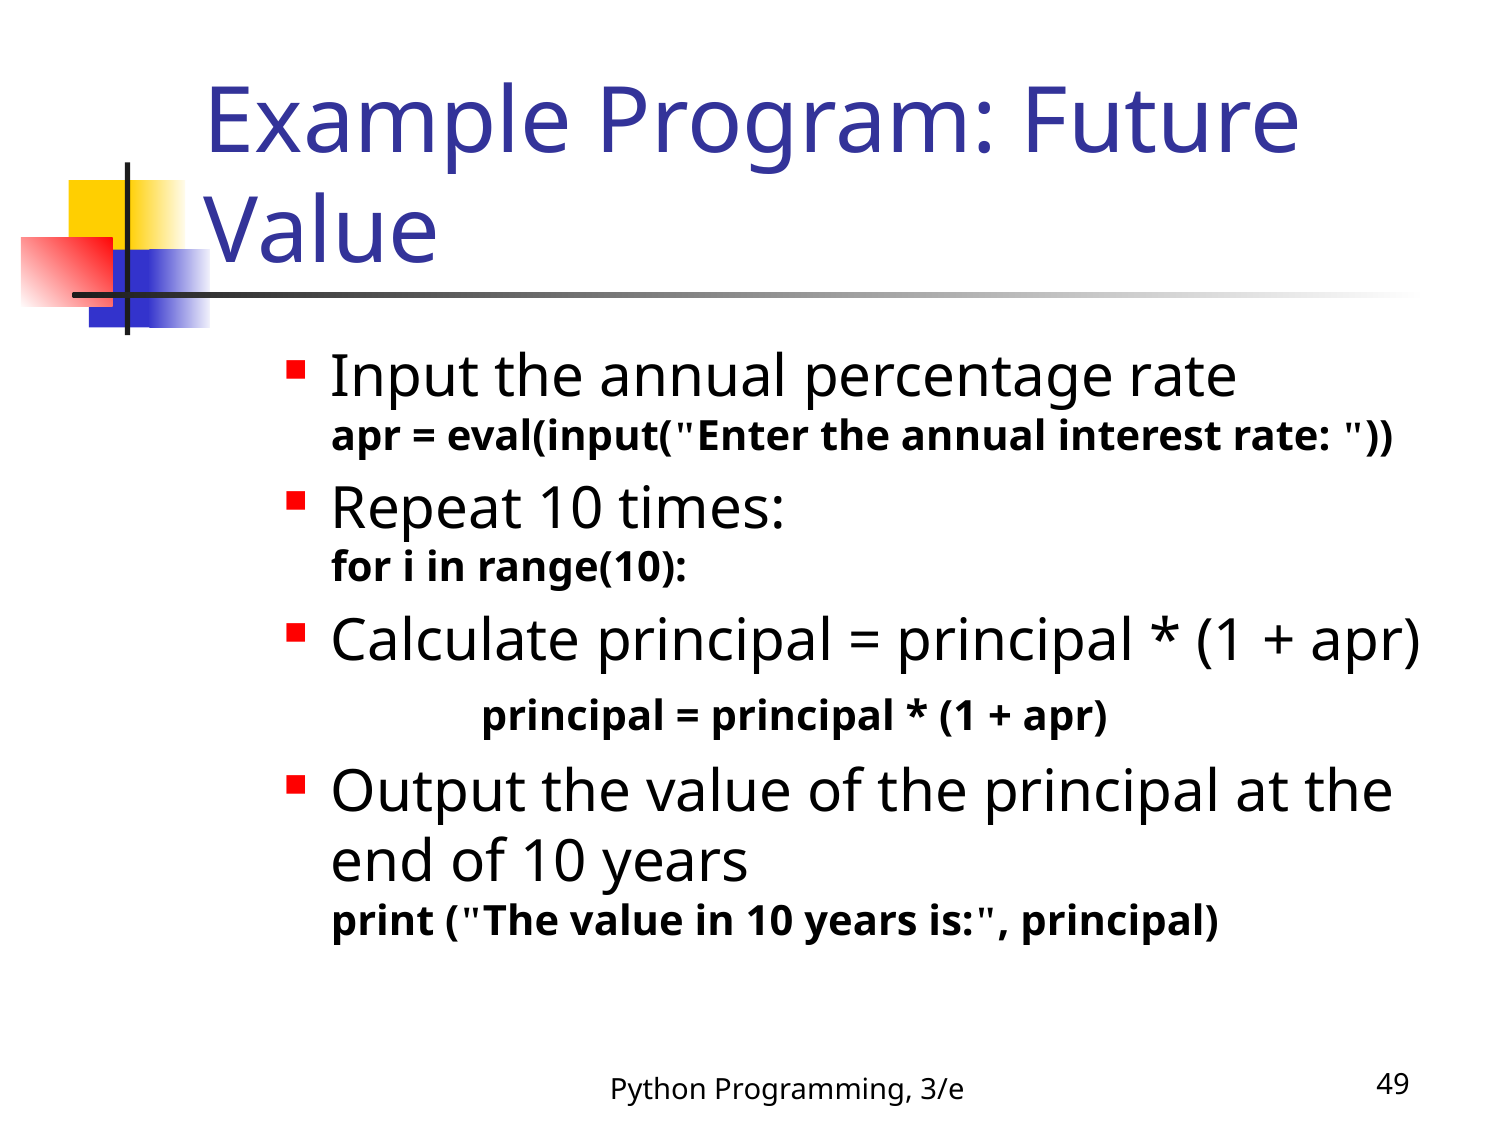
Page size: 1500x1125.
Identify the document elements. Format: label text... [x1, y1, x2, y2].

footer Python Programming, 3/e [549, 1037, 1026, 1113]
slide_number 49 [1112, 1037, 1426, 1113]
list Input the annual percentage rate apr = eval(input("Enter the annual interest rate: ")) Repeat 10 times: for i in range(10): Calculate principal = principal * (1 + apr) principal = principal * (1 + apr) Output the value of the principal at the end of 10 years print ("The value in 10 years is:", principal) [193, 331, 1469, 1006]
title Example Program: Future Value [188, 101, 1468, 289]
